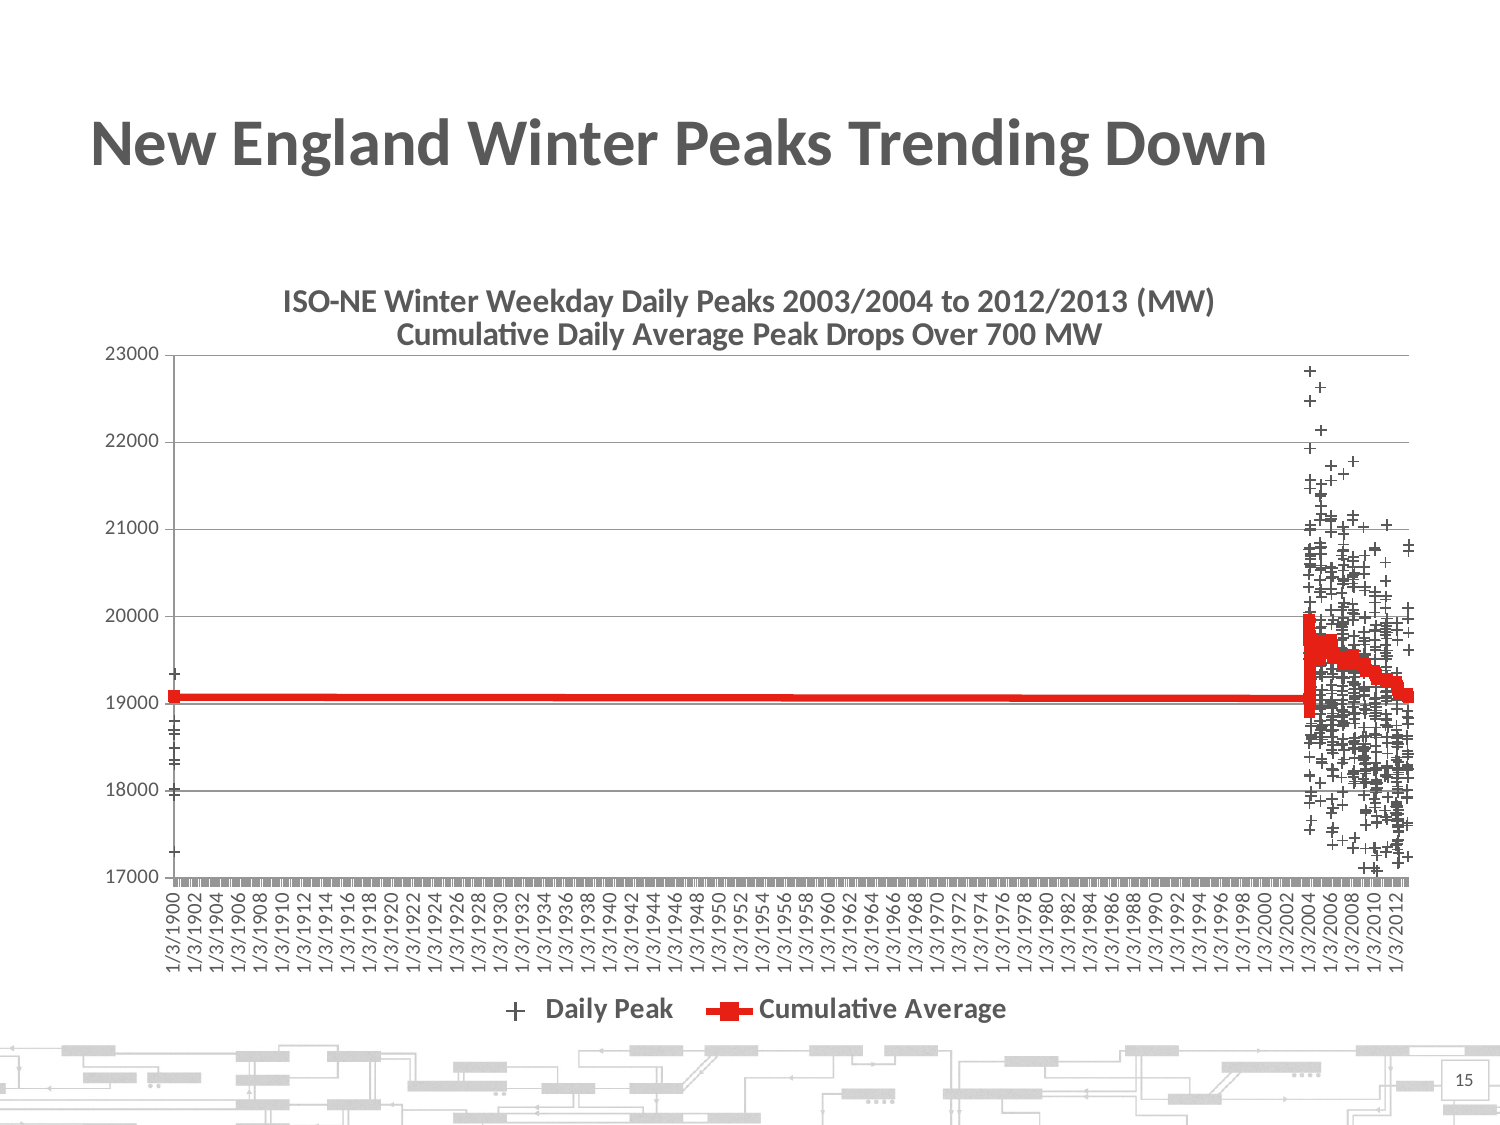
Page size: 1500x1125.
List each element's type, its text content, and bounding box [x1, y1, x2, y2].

picture [0, 1041, 1500, 1125]
slide_number 15 [1438, 1057, 1491, 1102]
chart [75, 253, 1425, 1055]
title New England Winter Peaks Trending Down [75, 45, 1425, 233]
